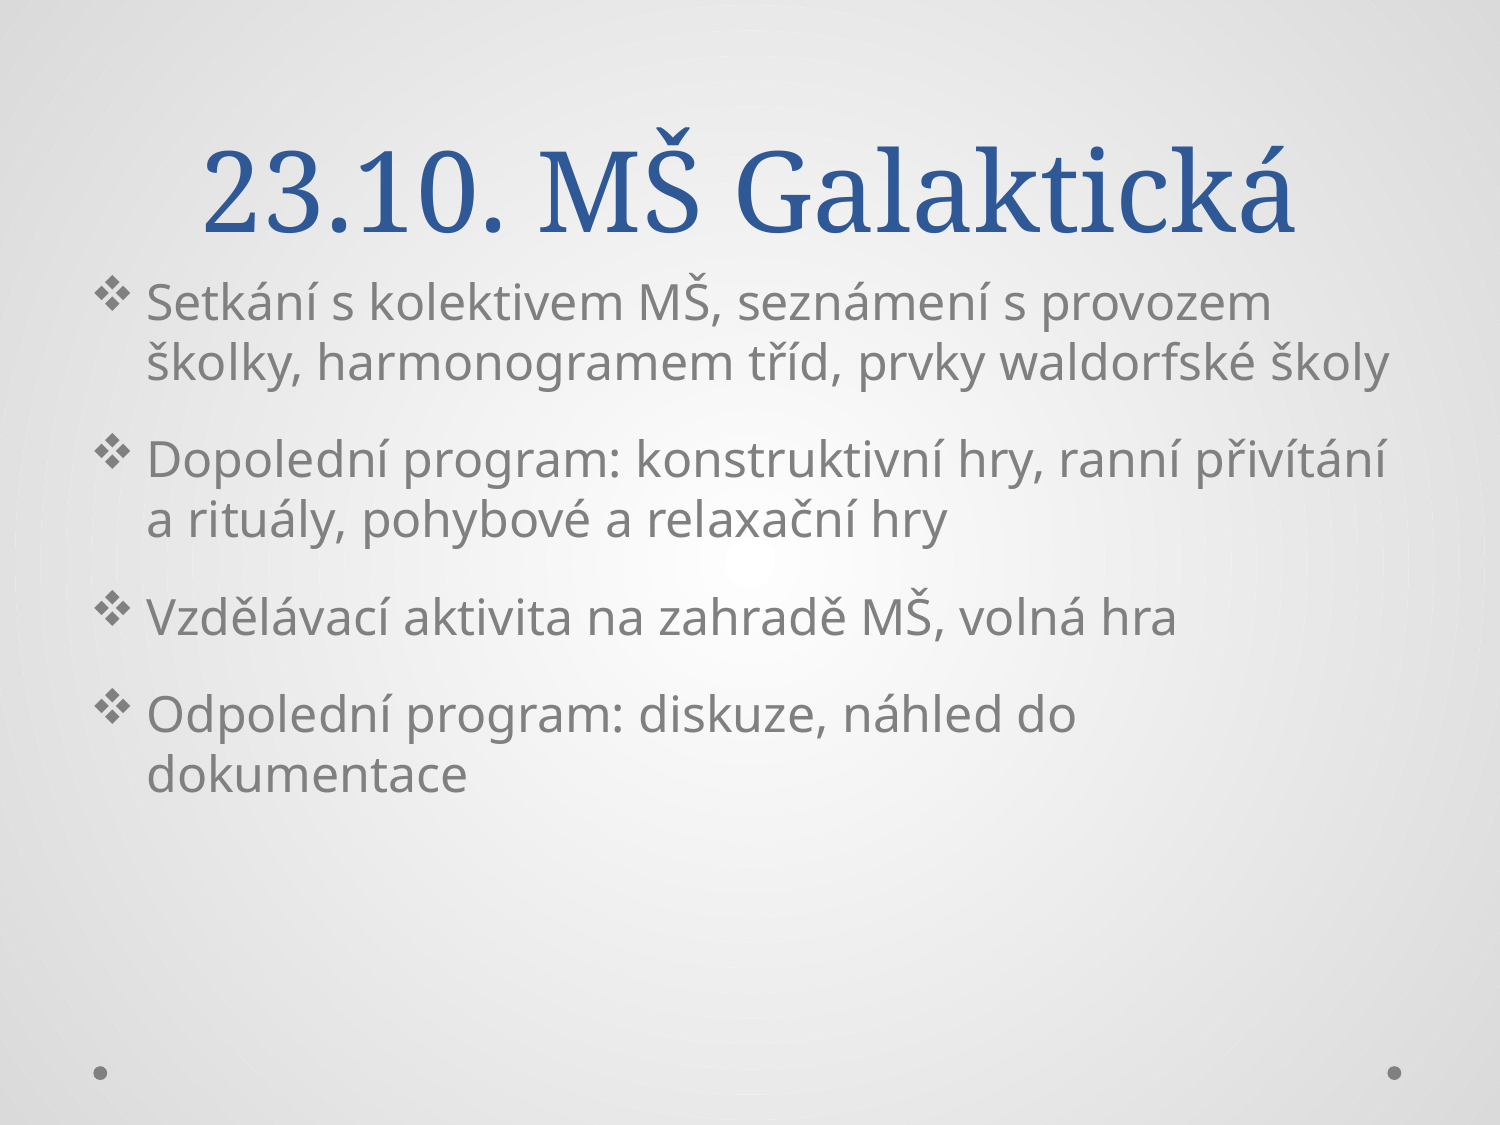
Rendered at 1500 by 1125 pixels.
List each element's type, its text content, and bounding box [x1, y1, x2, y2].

list Setkání s kolektivem MŠ, seznámení s provozem školky, harmonogramem tříd, prvky waldorfské školy Dopolední program: konstruktivní hry, ranní přivítání a rituály, pohybové a relaxační hry Vzdělávací aktivita na zahradě MŠ, volná hra Odpolední program: diskuze, náhled do dokumentace [75, 262, 1425, 1005]
title 23.10. MŠ Galaktická [75, 0, 1425, 262]
